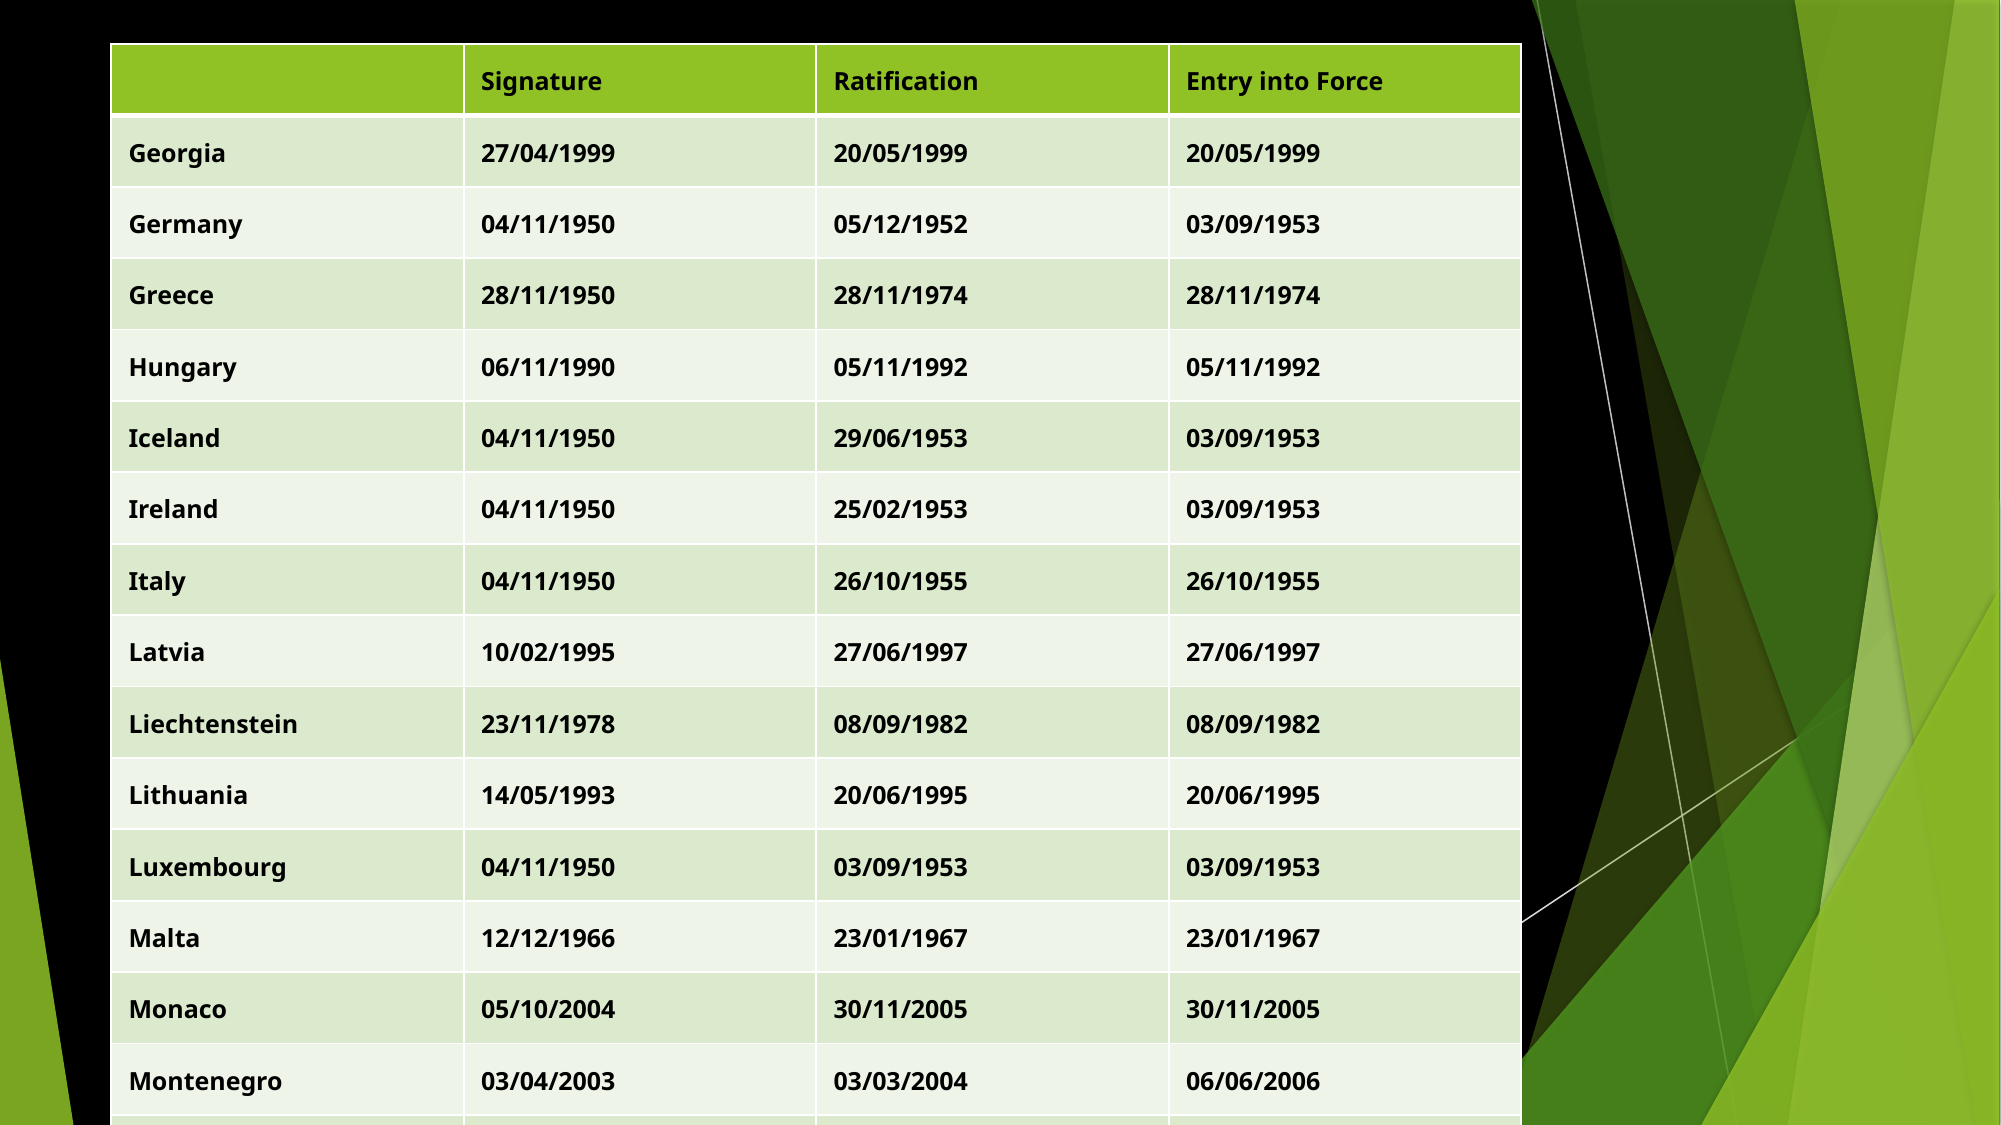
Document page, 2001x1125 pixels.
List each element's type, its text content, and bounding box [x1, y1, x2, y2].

table_cell 28/11/1974 [817, 259, 1168, 329]
table_cell 23/01/1967 [817, 902, 1168, 971]
table_cell Iceland [112, 402, 463, 471]
table_cell Monaco [112, 973, 463, 1043]
table_cell 03/03/2004 [817, 1044, 1168, 1114]
table_cell 03/09/1953 [1170, 473, 1520, 543]
table_cell 31/08/1954 [1170, 1116, 1520, 1125]
table_cell 05/12/1952 [817, 188, 1168, 257]
table_cell 05/10/2004 [465, 973, 815, 1043]
table_cell 27/06/1997 [1170, 616, 1520, 686]
table_cell 06/11/1990 [465, 330, 815, 400]
table_cell 04/11/1950 [465, 1116, 815, 1125]
table_cell 20/05/1999 [817, 118, 1168, 186]
table_cell 14/05/1993 [465, 759, 815, 828]
table_cell 27/04/1999 [465, 118, 815, 186]
table_cell Germany [112, 188, 463, 257]
table_cell Montenegro [112, 1044, 463, 1114]
table_cell 03/09/1953 [1170, 402, 1520, 471]
table_cell 30/11/2005 [817, 973, 1168, 1043]
table_cell 04/11/1950 [465, 830, 815, 900]
table_cell Liechtenstein [112, 687, 463, 757]
table_cell Ireland [112, 473, 463, 543]
table_cell 06/06/2006 [1170, 1044, 1520, 1114]
table_cell 20/06/1995 [1170, 759, 1520, 828]
table_cell 03/09/1953 [817, 830, 1168, 900]
table_cell 12/12/1966 [465, 902, 815, 971]
table_cell 04/11/1950 [465, 188, 815, 257]
table_cell 26/10/1955 [1170, 545, 1520, 614]
table_cell Hungary [112, 330, 463, 400]
table_cell 08/09/1982 [817, 687, 1168, 757]
table_cell 03/09/1953 [1170, 830, 1520, 900]
table_header [112, 45, 463, 113]
table_cell Malta [112, 902, 463, 971]
table_cell Netherlands [112, 1116, 463, 1125]
table_cell Luxembourg [112, 830, 463, 900]
table_cell 04/11/1950 [465, 402, 815, 471]
table_cell 27/06/1997 [817, 616, 1168, 686]
table_header Entry into Force [1170, 45, 1520, 113]
table_cell 20/05/1999 [1170, 118, 1520, 186]
table_cell 05/11/1992 [817, 330, 1168, 400]
table_cell 28/11/1950 [465, 259, 815, 329]
table_cell Georgia [112, 118, 463, 186]
table_cell 28/11/1974 [1170, 259, 1520, 329]
table_cell 05/11/1992 [1170, 330, 1520, 400]
table_cell 31/08/1954 [817, 1116, 1168, 1125]
table_cell 10/02/1995 [465, 616, 815, 686]
table_cell 23/01/1967 [1170, 902, 1520, 971]
table_header Signature [465, 45, 815, 113]
table_cell Lithuania [112, 759, 463, 828]
table_header Ratification [817, 45, 1168, 113]
table_cell 30/11/2005 [1170, 973, 1520, 1043]
table_cell Latvia [112, 616, 463, 686]
table_cell 26/10/1955 [817, 545, 1168, 614]
table_cell 08/09/1982 [1170, 687, 1520, 757]
table_cell 25/02/1953 [817, 473, 1168, 543]
table_cell Italy [112, 545, 463, 614]
table_cell 04/11/1950 [465, 545, 815, 614]
table_cell 23/11/1978 [465, 687, 815, 757]
table_cell 03/09/1953 [1170, 188, 1520, 257]
table_cell 20/06/1995 [817, 759, 1168, 828]
table_cell 29/06/1953 [817, 402, 1168, 471]
table_cell Greece [112, 259, 463, 329]
table_cell 03/04/2003 [465, 1044, 815, 1114]
table_cell 04/11/1950 [465, 473, 815, 543]
